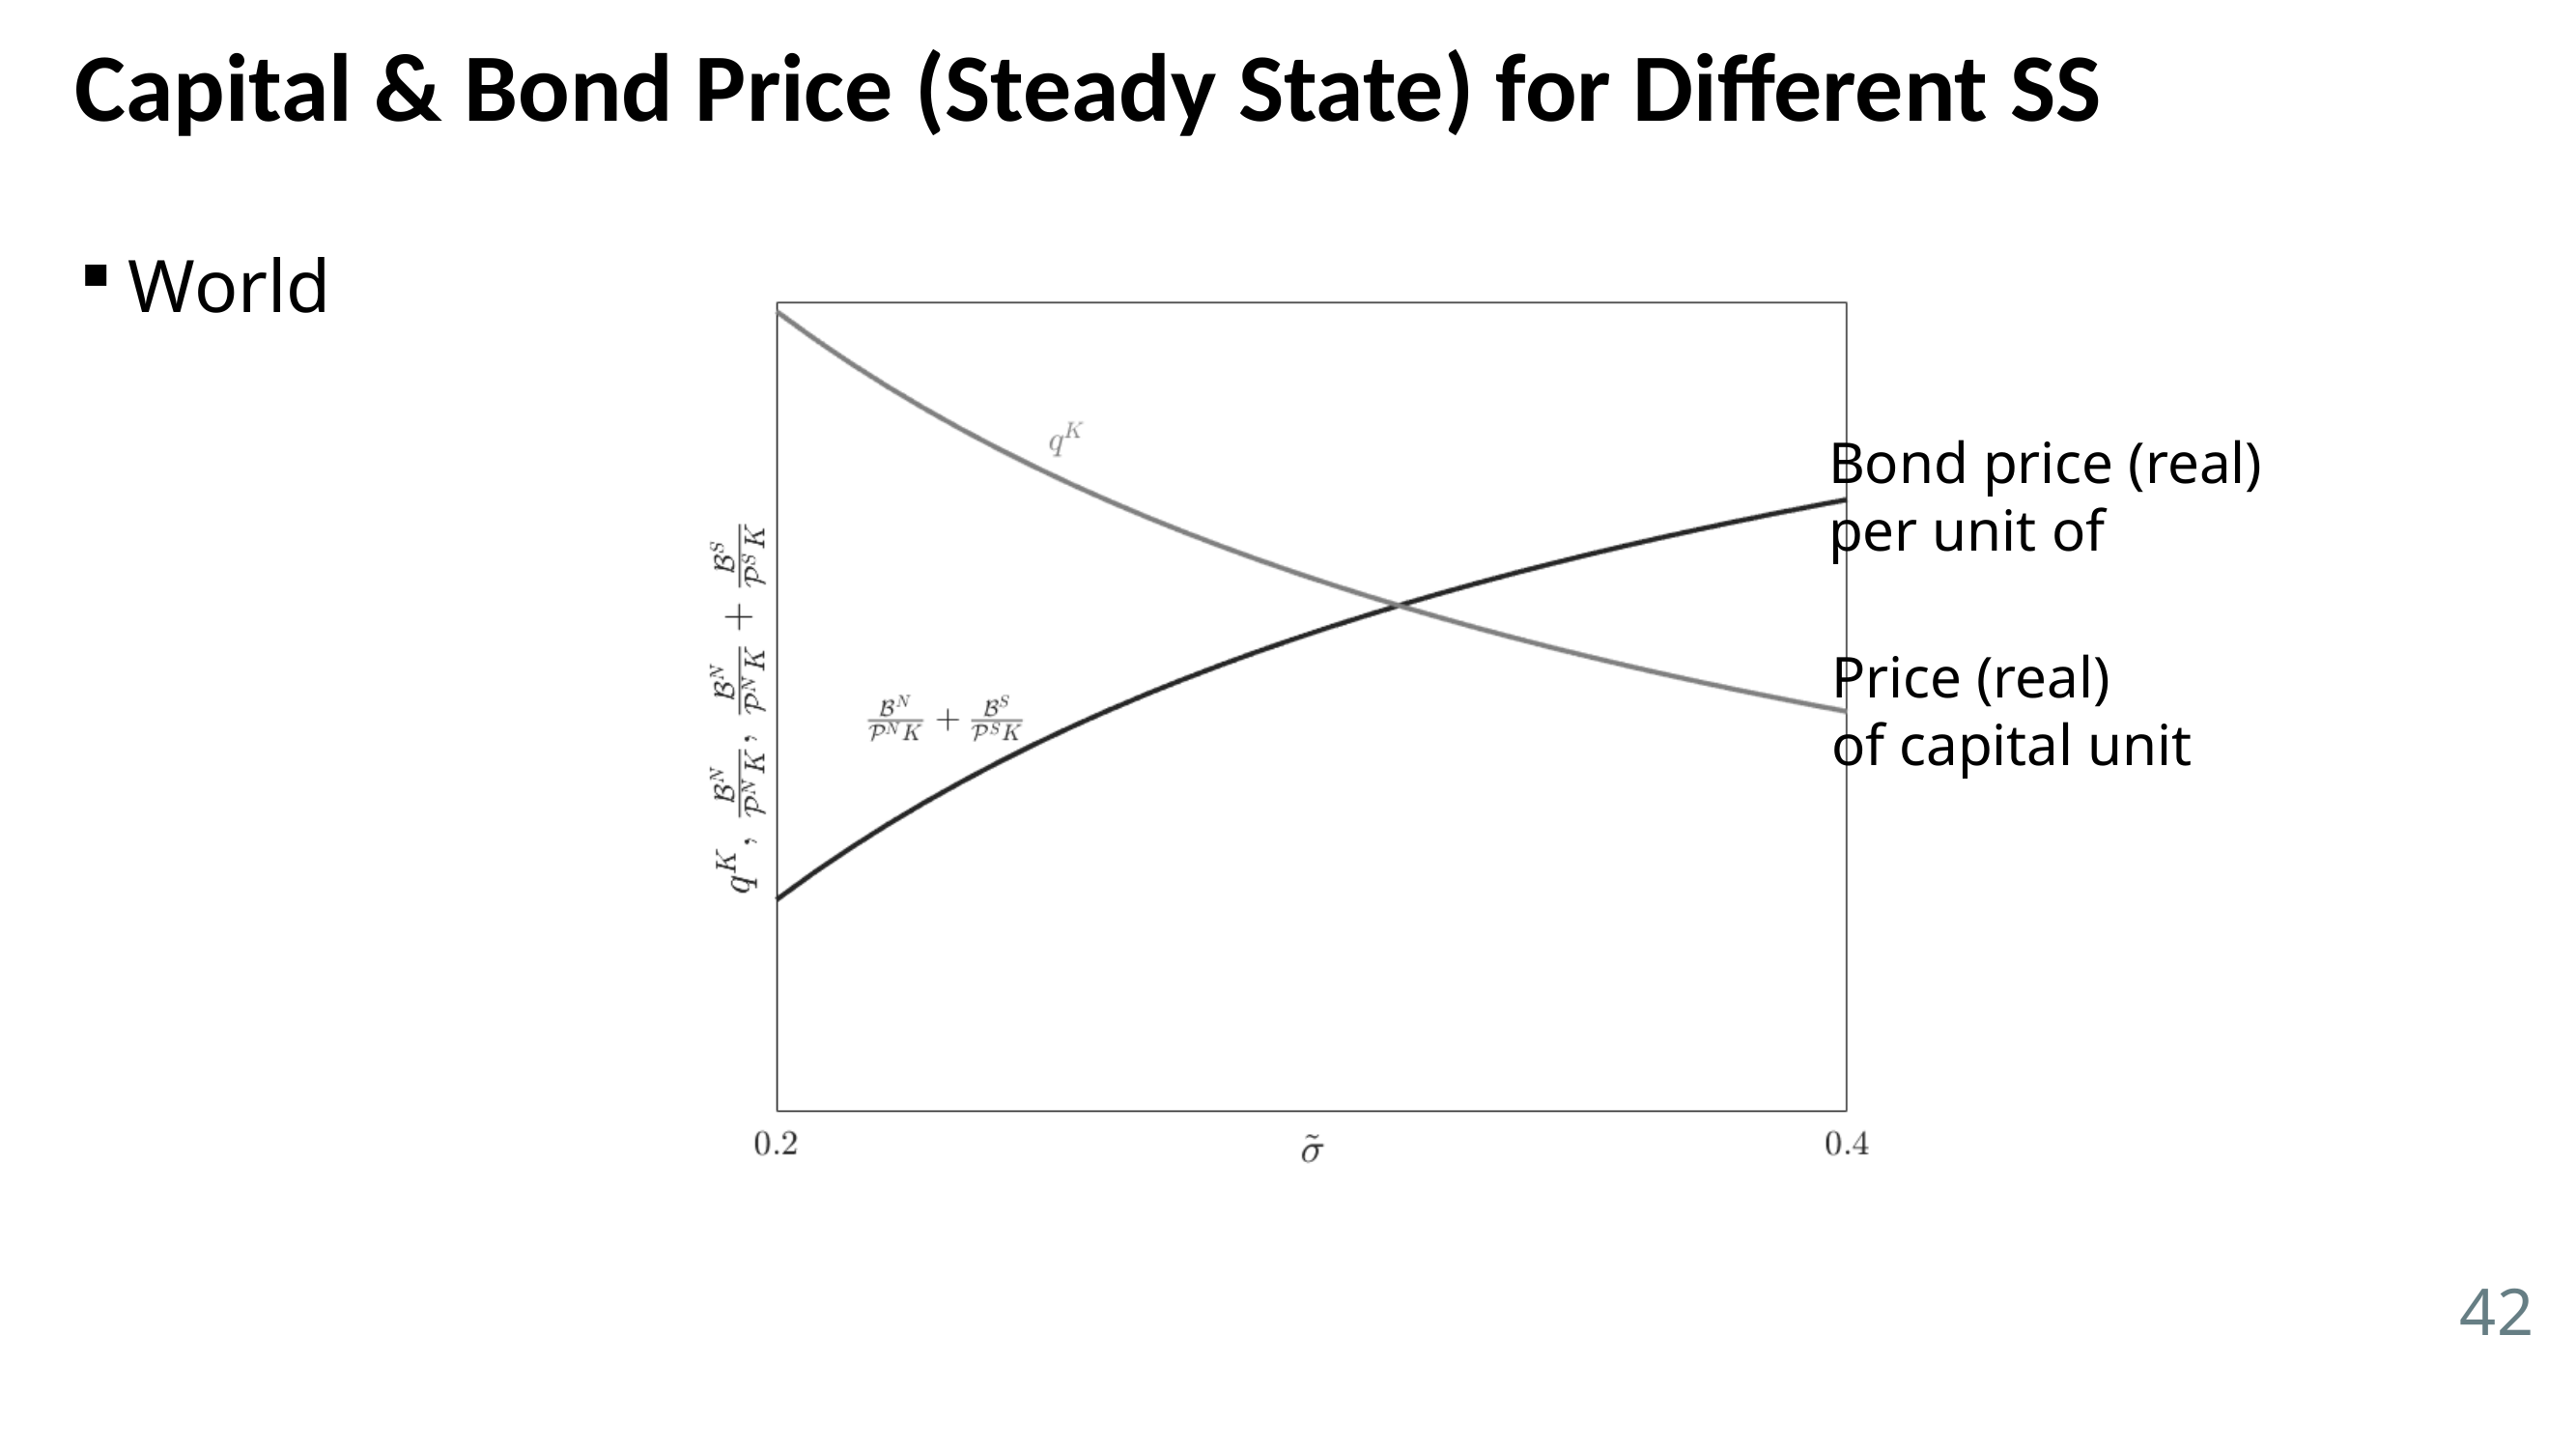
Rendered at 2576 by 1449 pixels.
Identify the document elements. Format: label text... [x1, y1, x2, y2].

slide_number 42 [2392, 1271, 2549, 1359]
text_box Price (real) of capital unit [1979, 635, 2207, 784]
picture [597, 228, 1979, 1221]
list World [65, 242, 2521, 1355]
